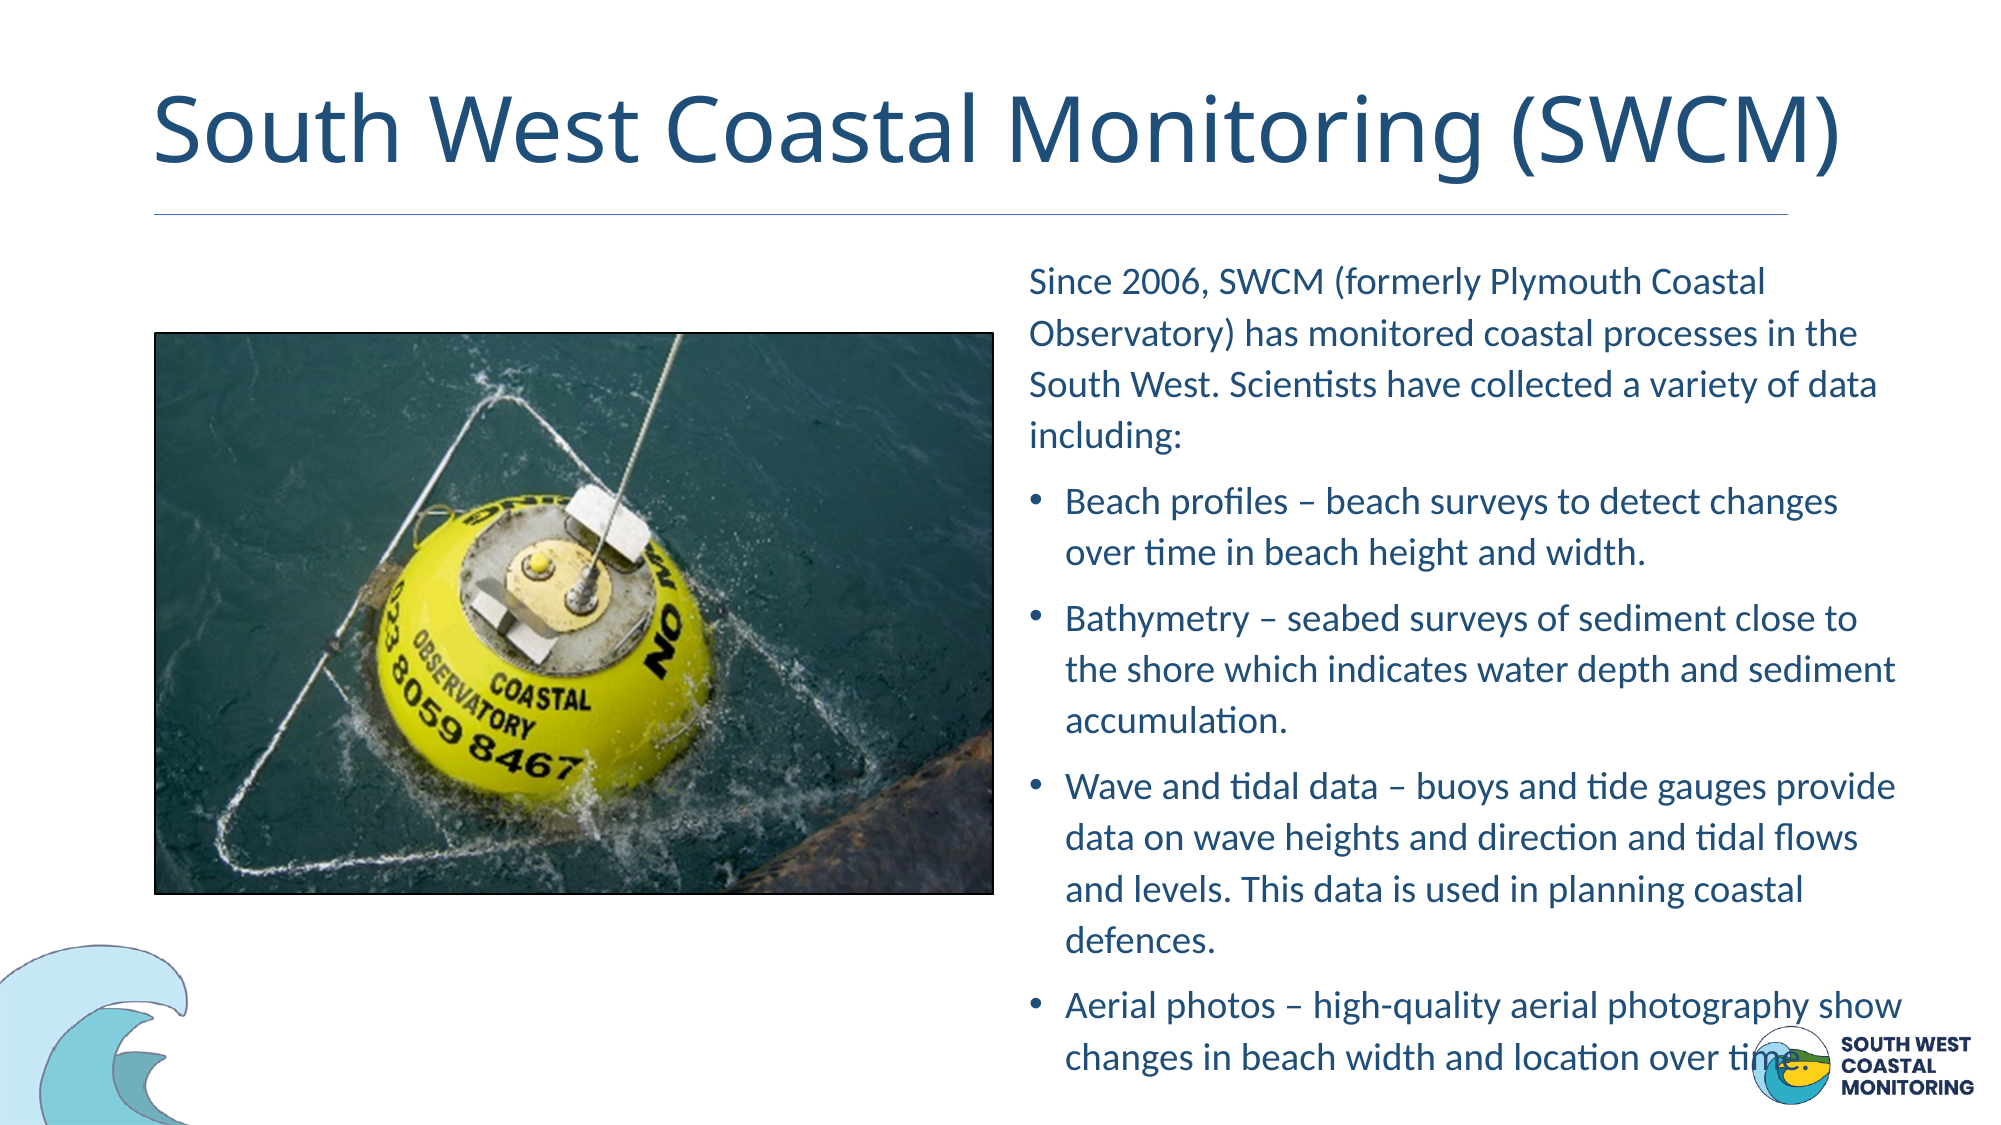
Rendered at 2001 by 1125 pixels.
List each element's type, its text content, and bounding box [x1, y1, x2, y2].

list Since 2006, SWCM (formerly Plymouth Coastal Observatory) has monitored coastal processes in the South West. Scientists have collected a variety of data including: Beach profiles – beach surveys to detect changes over time in beach height and width. Bathymetry – seabed surveys of sediment close to the shore which indicates water depth and sediment accumulation. Wave and tidal data – buoys and tide gauges provide data on wave heights and direction and tidal flows and levels. This data is used in planning coastal defences. Aerial photos – high-quality aerial photography show changes in beach width and location over time. [1014, 243, 1923, 1125]
title South West Coastal Monitoring (SWCM) [137, 24, 1863, 242]
picture [1751, 1025, 1974, 1105]
picture [154, 332, 994, 895]
